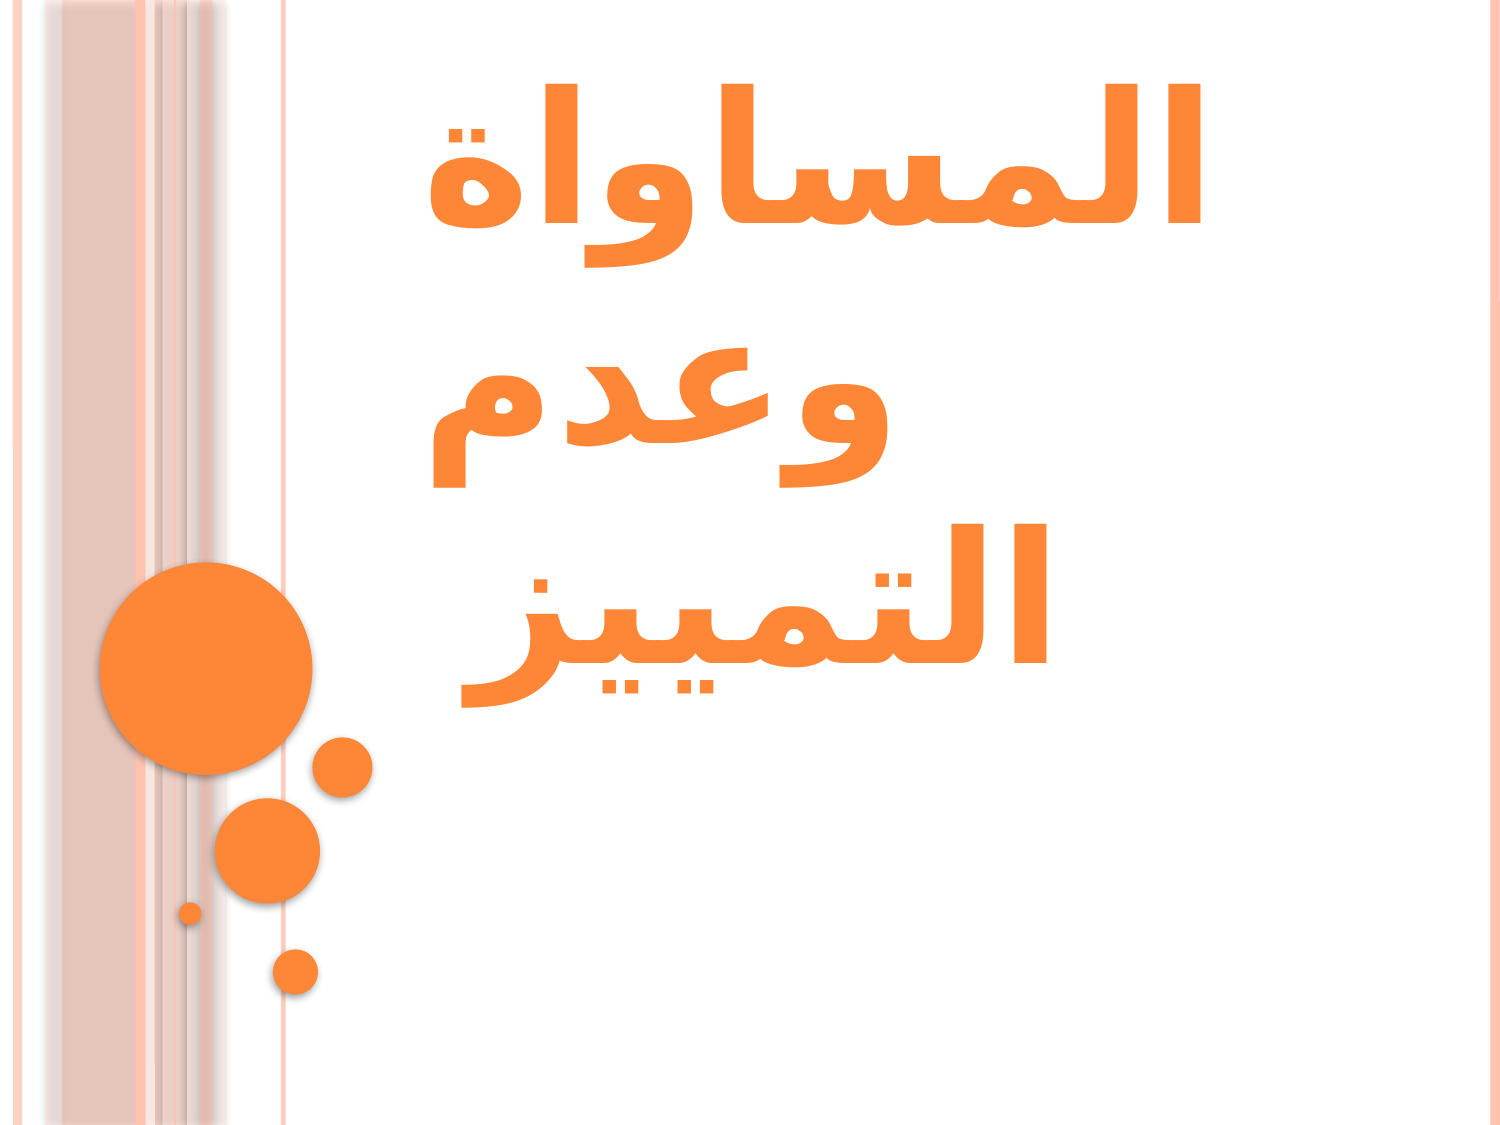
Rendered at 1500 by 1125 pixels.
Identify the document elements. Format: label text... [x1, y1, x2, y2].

title المساواة وعدم التمييز [407, 397, 1420, 708]
